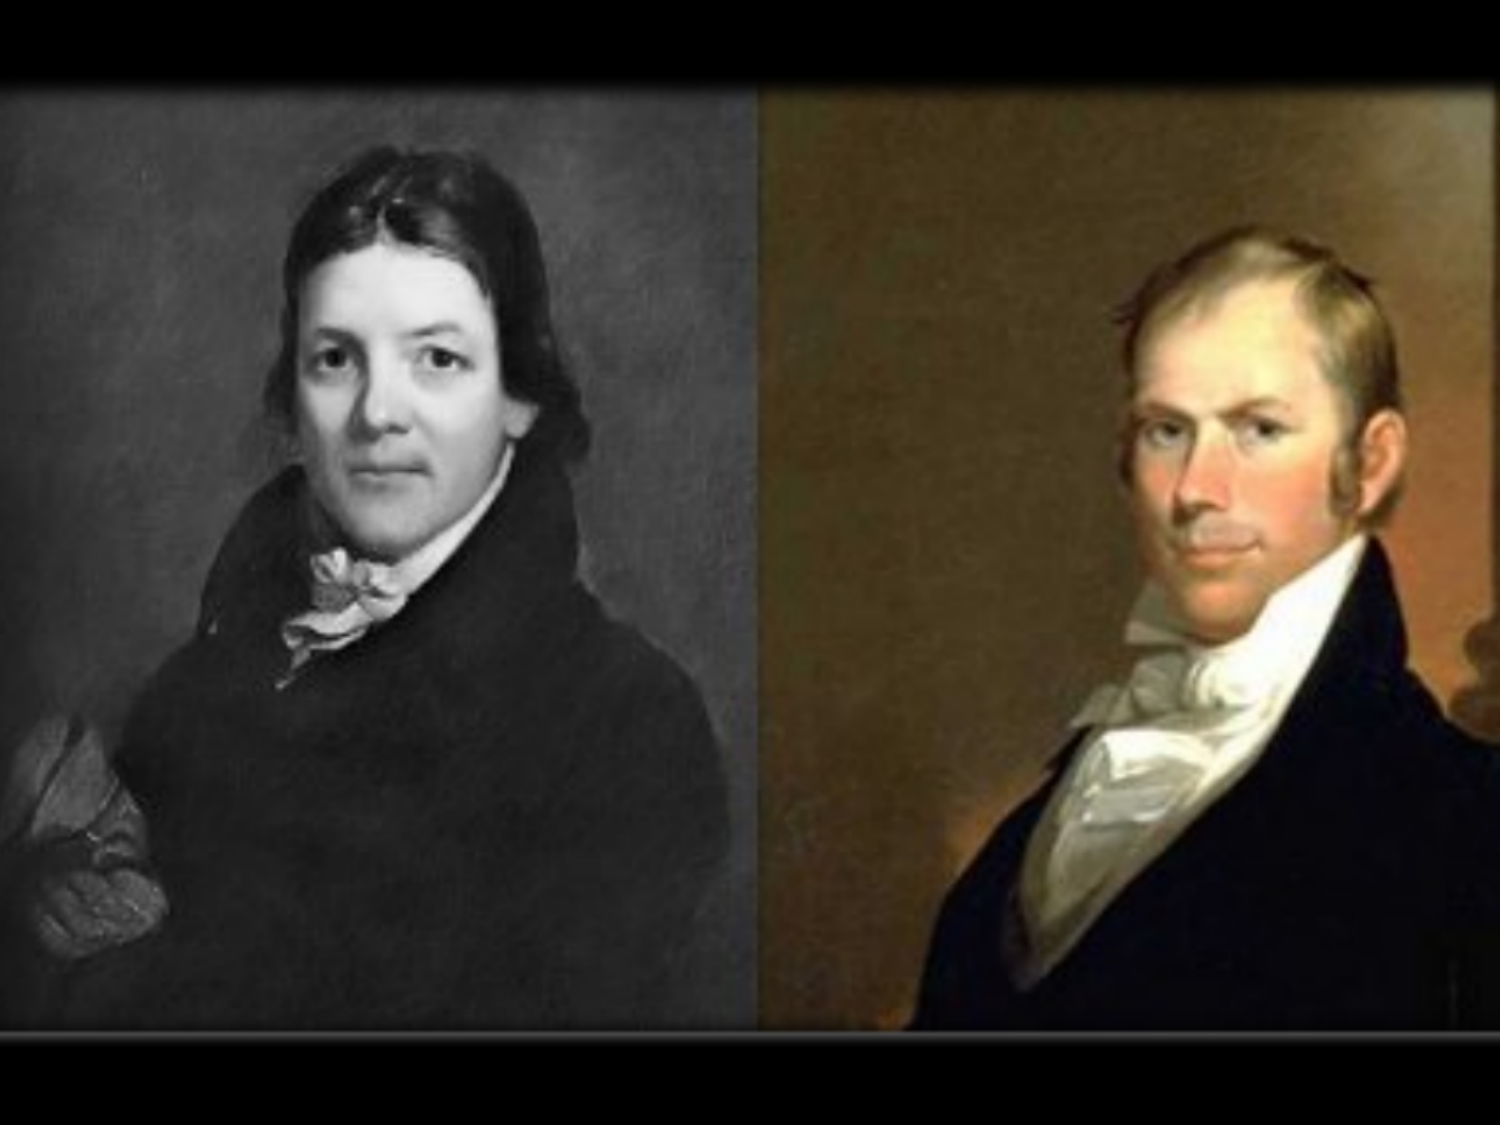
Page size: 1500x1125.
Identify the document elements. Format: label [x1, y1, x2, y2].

picture [0, 74, 1500, 1051]
